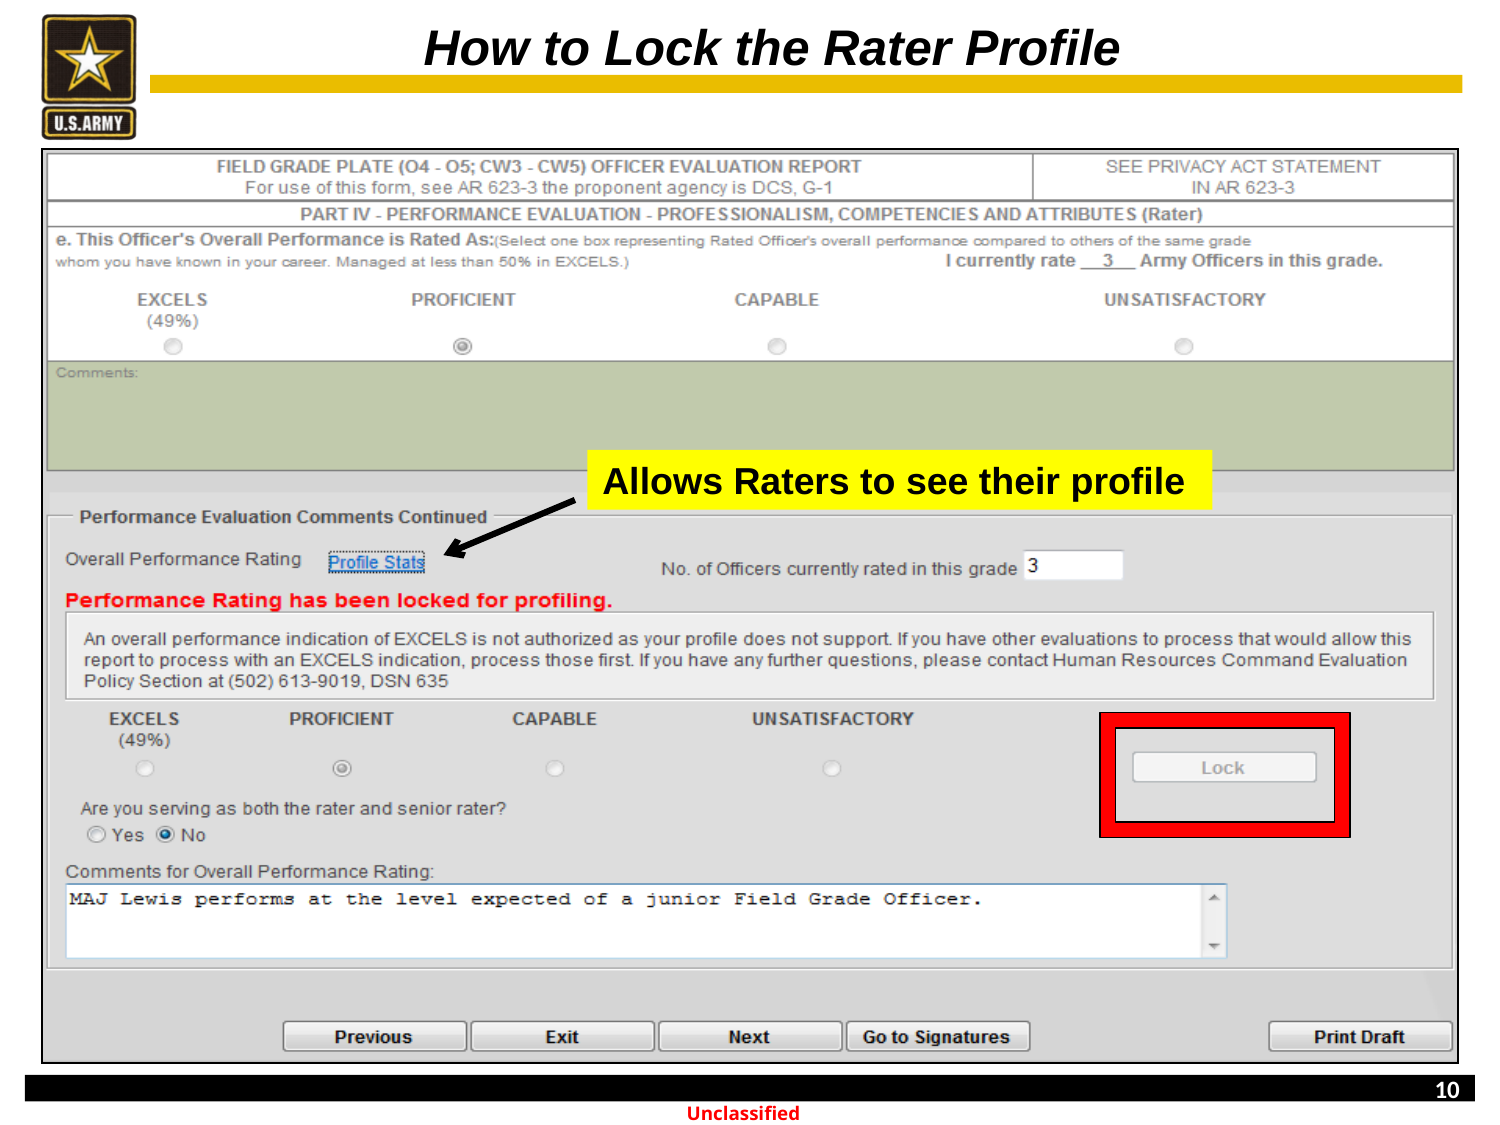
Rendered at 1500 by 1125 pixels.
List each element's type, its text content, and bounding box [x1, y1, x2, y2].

text_box How to Lock the Rater Profile [157, 7, 1388, 75]
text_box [443, 499, 576, 556]
picture [37, 75, 148, 141]
text_box Unclassified [671, 1093, 815, 1125]
text_box [0, 0, 1500, 75]
picture [42, 149, 1458, 1063]
